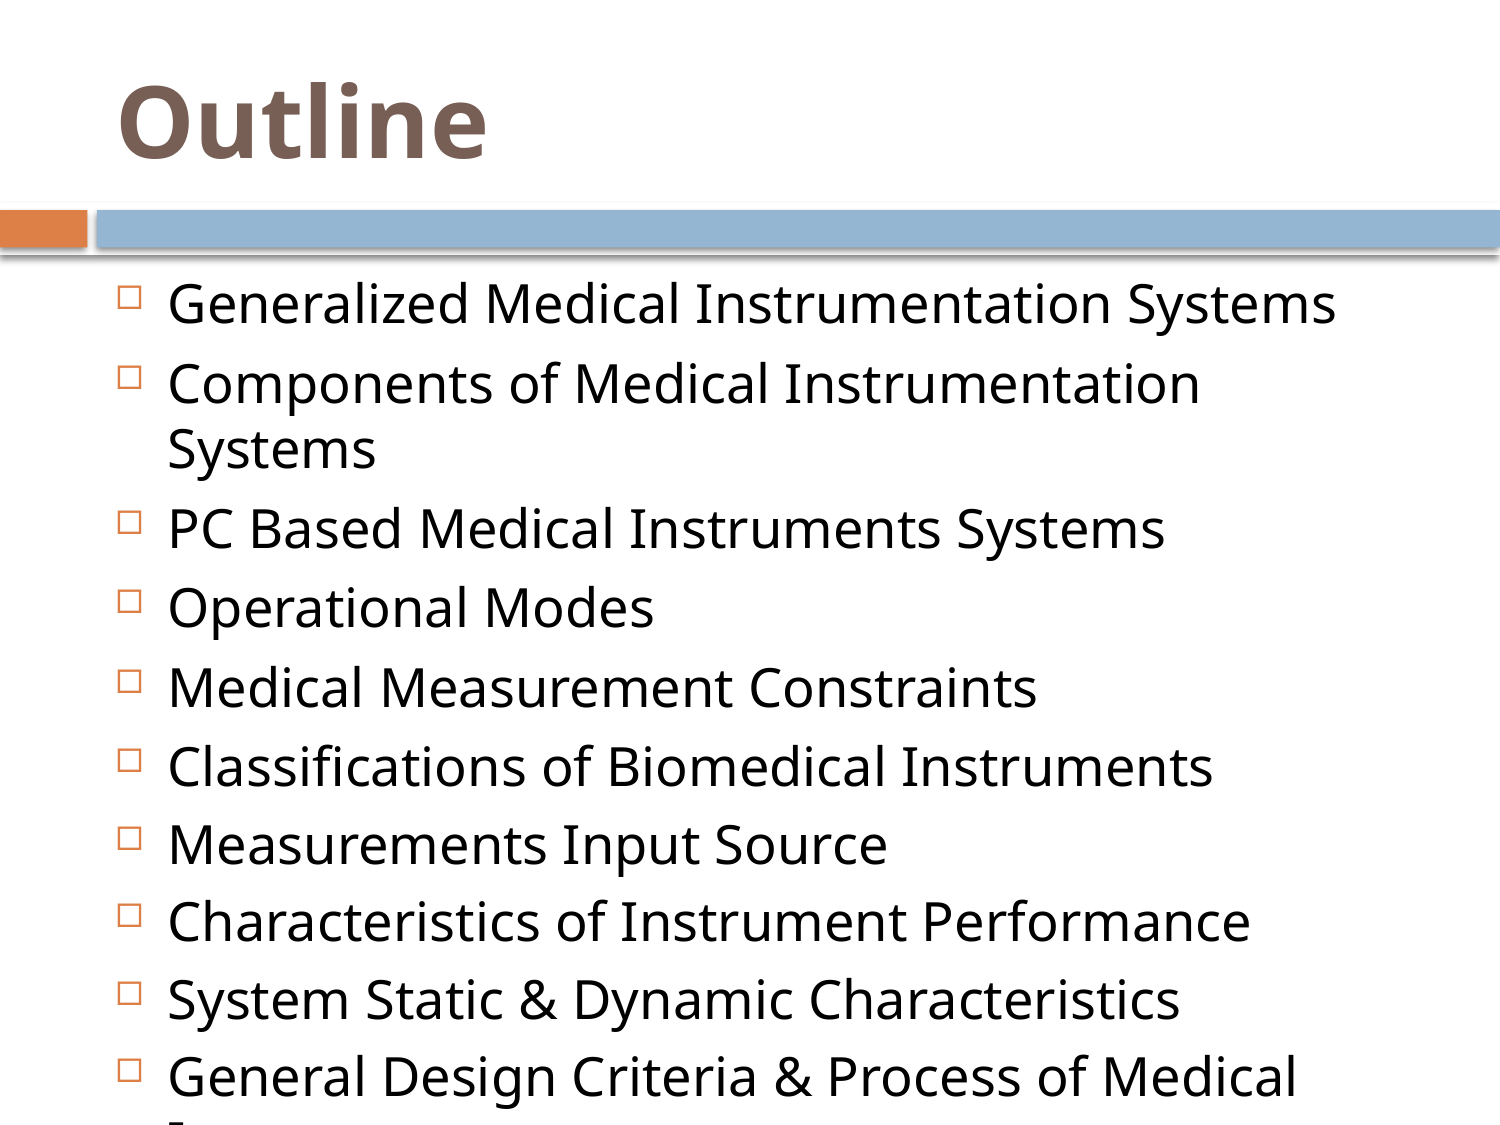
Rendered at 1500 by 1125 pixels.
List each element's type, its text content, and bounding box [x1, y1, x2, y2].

list Generalized Medical Instrumentation Systems Components of Medical Instrumentation Systems PC Based Medical Instruments Systems Operational Modes Medical Measurement Constraints Classifications of Biomedical Instruments Measurements Input Source Characteristics of Instrument Performance System Static & Dynamic Characteristics General Design Criteria & Process of Medical Instruments Commercial Medical Instrumentation Development Process [100, 262, 1438, 1075]
title Outline [100, 37, 1438, 200]
